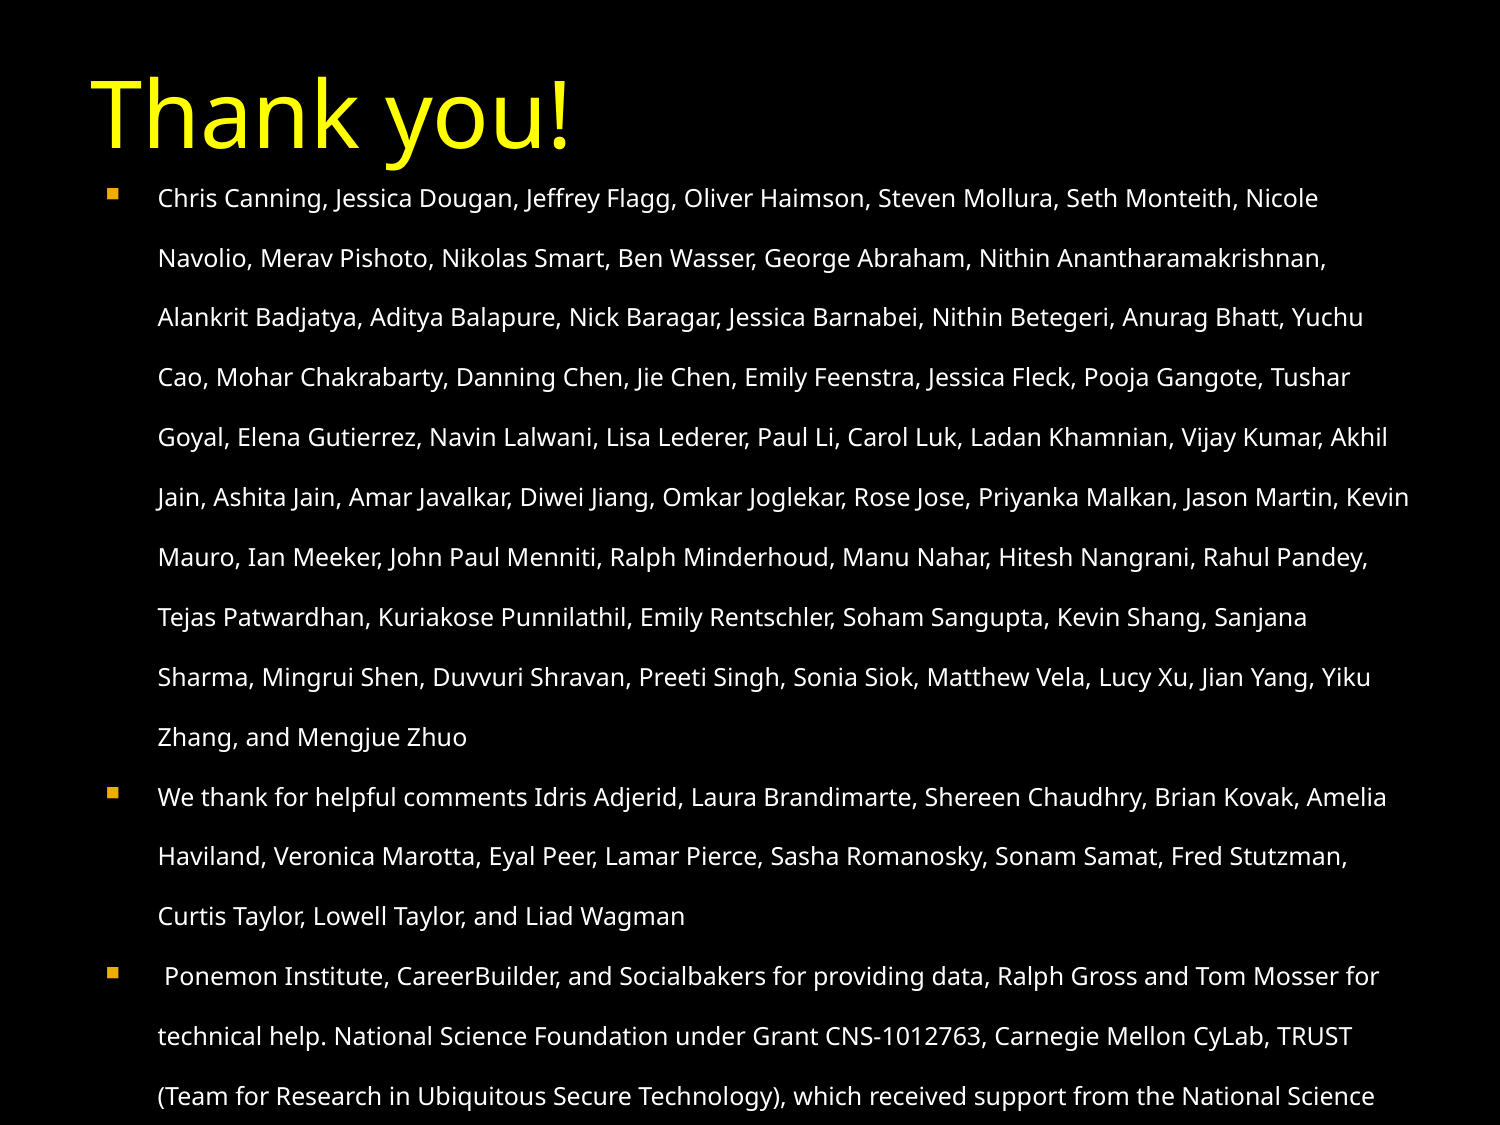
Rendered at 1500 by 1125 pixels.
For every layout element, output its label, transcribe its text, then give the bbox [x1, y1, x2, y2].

title Thank you! [75, 25, 1425, 197]
list Chris Canning, Jessica Dougan, Jeffrey Flagg, Oliver Haimson, Steven Mollura, Seth Monteith, Nicole Navolio, Merav Pishoto, Nikolas Smart, Ben Wasser, George Abraham, Nithin Anantharamakrishnan, Alankrit Badjatya, Aditya Balapure, Nick Baragar, Jessica Barnabei, Nithin Betegeri, Anurag Bhatt, Yuchu Cao, Mohar Chakrabarty, Danning Chen, Jie Chen, Emily Feenstra, Jessica Fleck, Pooja Gangote, Tushar Goyal, Elena Gutierrez, Navin Lalwani, Lisa Lederer, Paul Li, Carol Luk, Ladan Khamnian, Vijay Kumar, Akhil Jain, Ashita Jain, Amar Javalkar, Diwei Jiang, Omkar Joglekar, Rose Jose, Priyanka Malkan, Jason Martin, Kevin Mauro, Ian Meeker, John Paul Menniti, Ralph Minderhoud, Manu Nahar, Hitesh Nangrani, Rahul Pandey, Tejas Patwardhan, Kuriakose Punnilathil, Emily Rentschler, Soham Sangupta, Kevin Shang, Sanjana Sharma, Mingrui Shen, Duvvuri Shravan, Preeti Singh, Sonia Siok, Matthew Vela, Lucy Xu, Jian Yang, Yiku Zhang, and Mengjue Zhuo We thank for helpful comments Idris Adjerid, Laura Brandimarte, Shereen Chaudhry, Brian Kovak, Amelia Haviland, Veronica Marotta, Eyal Peer, Lamar Pierce, Sasha Romanosky, Sonam Samat, Fred Stutzman, Curtis Taylor, Lowell Taylor, and Liad Wagman Ponemon Institute, CareerBuilder, and Socialbakers for providing data, Ralph Gross and Tom Mosser for technical help. National Science Foundation under Grant CNS-1012763, Carnegie Mellon CyLab, TRUST (Team for Research in Ubiquitous Secure Technology), which received support from the National Science Foundation (NSF award number CCF-0424422), and the IWT SBO Project on Security and Privacy for Online Social Networks (SPION). [76, 137, 1427, 896]
